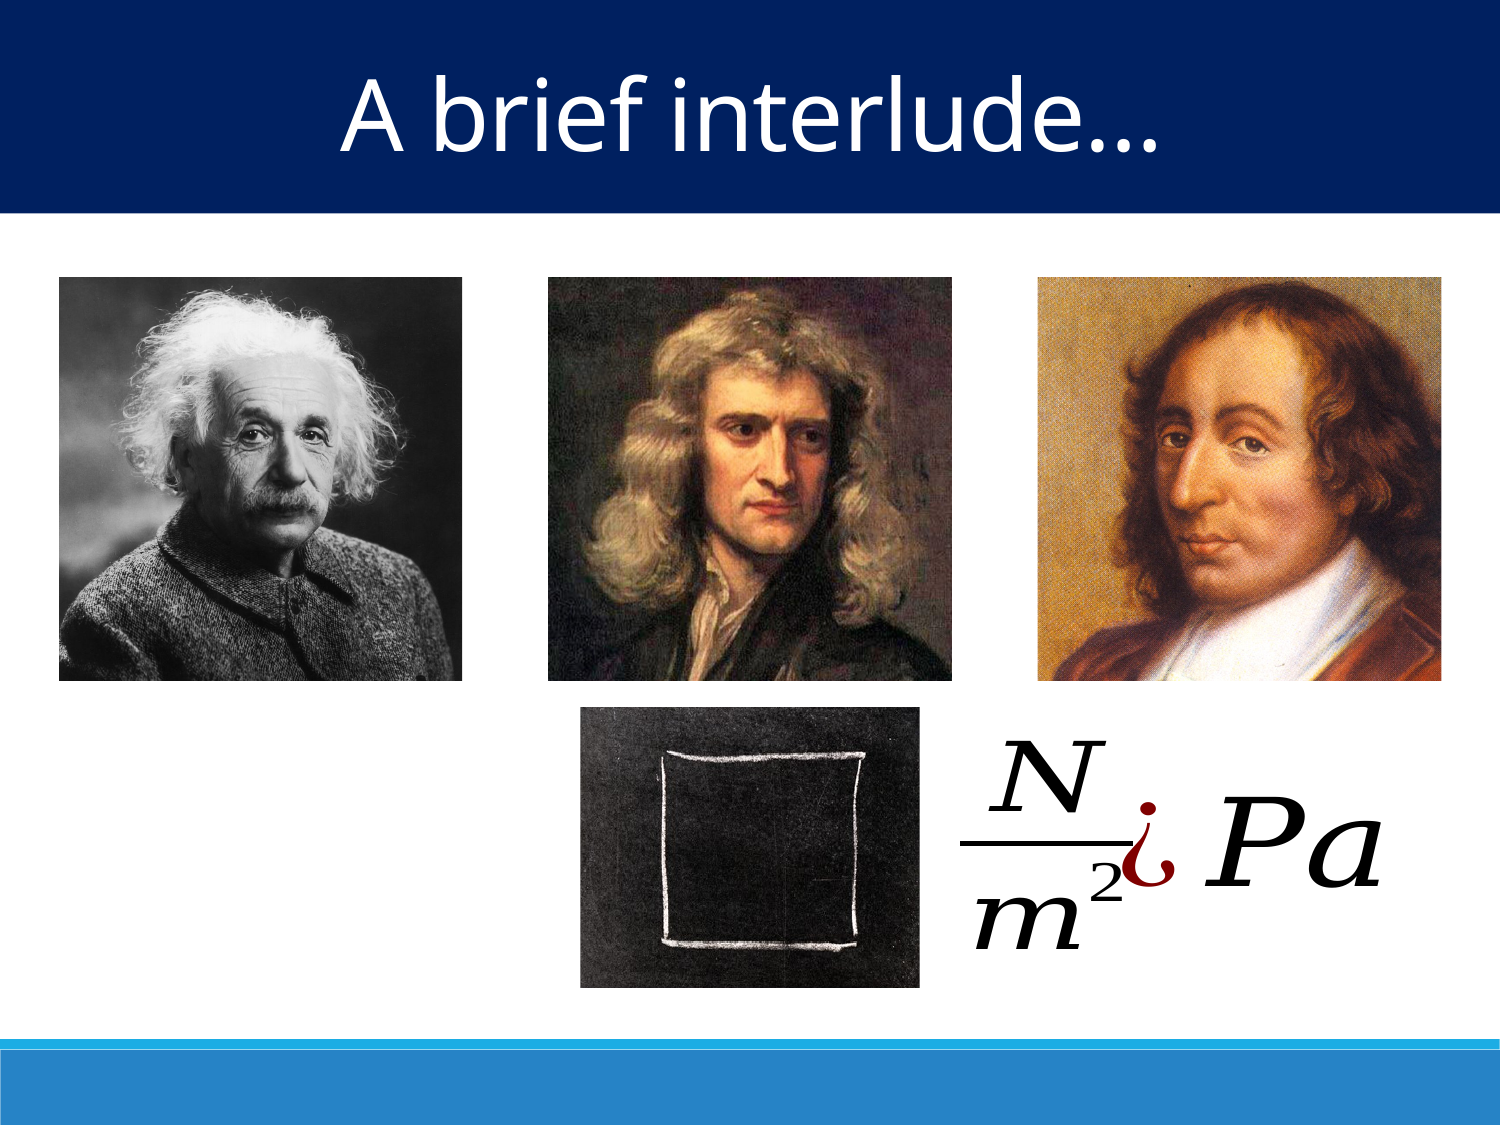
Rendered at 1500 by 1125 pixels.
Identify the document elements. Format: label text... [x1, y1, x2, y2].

text_box [0, 0, 1500, 215]
picture [58, 276, 463, 682]
picture [547, 276, 953, 682]
picture [1037, 276, 1442, 682]
text_box A brief interlude… [4, 62, 1500, 189]
picture [579, 707, 921, 989]
